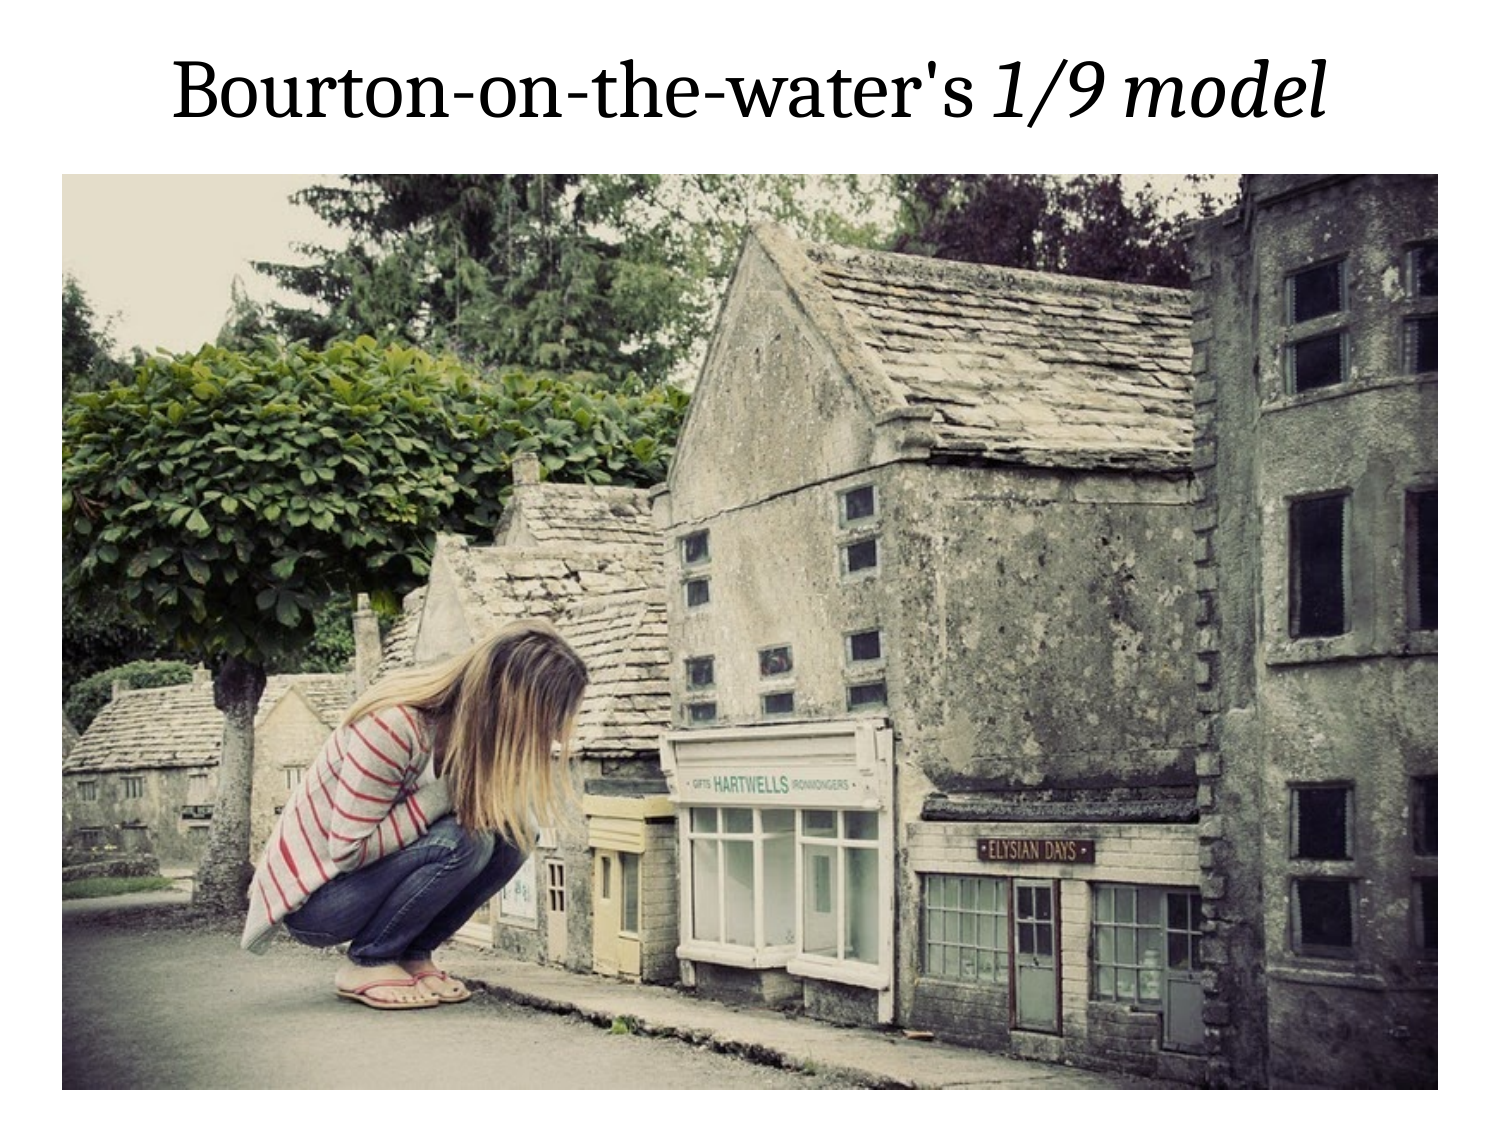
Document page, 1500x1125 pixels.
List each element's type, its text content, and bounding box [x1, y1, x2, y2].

text_box Bourton-on-the-water's 1/9 model [87, 26, 1413, 142]
picture [62, 174, 1438, 1090]
